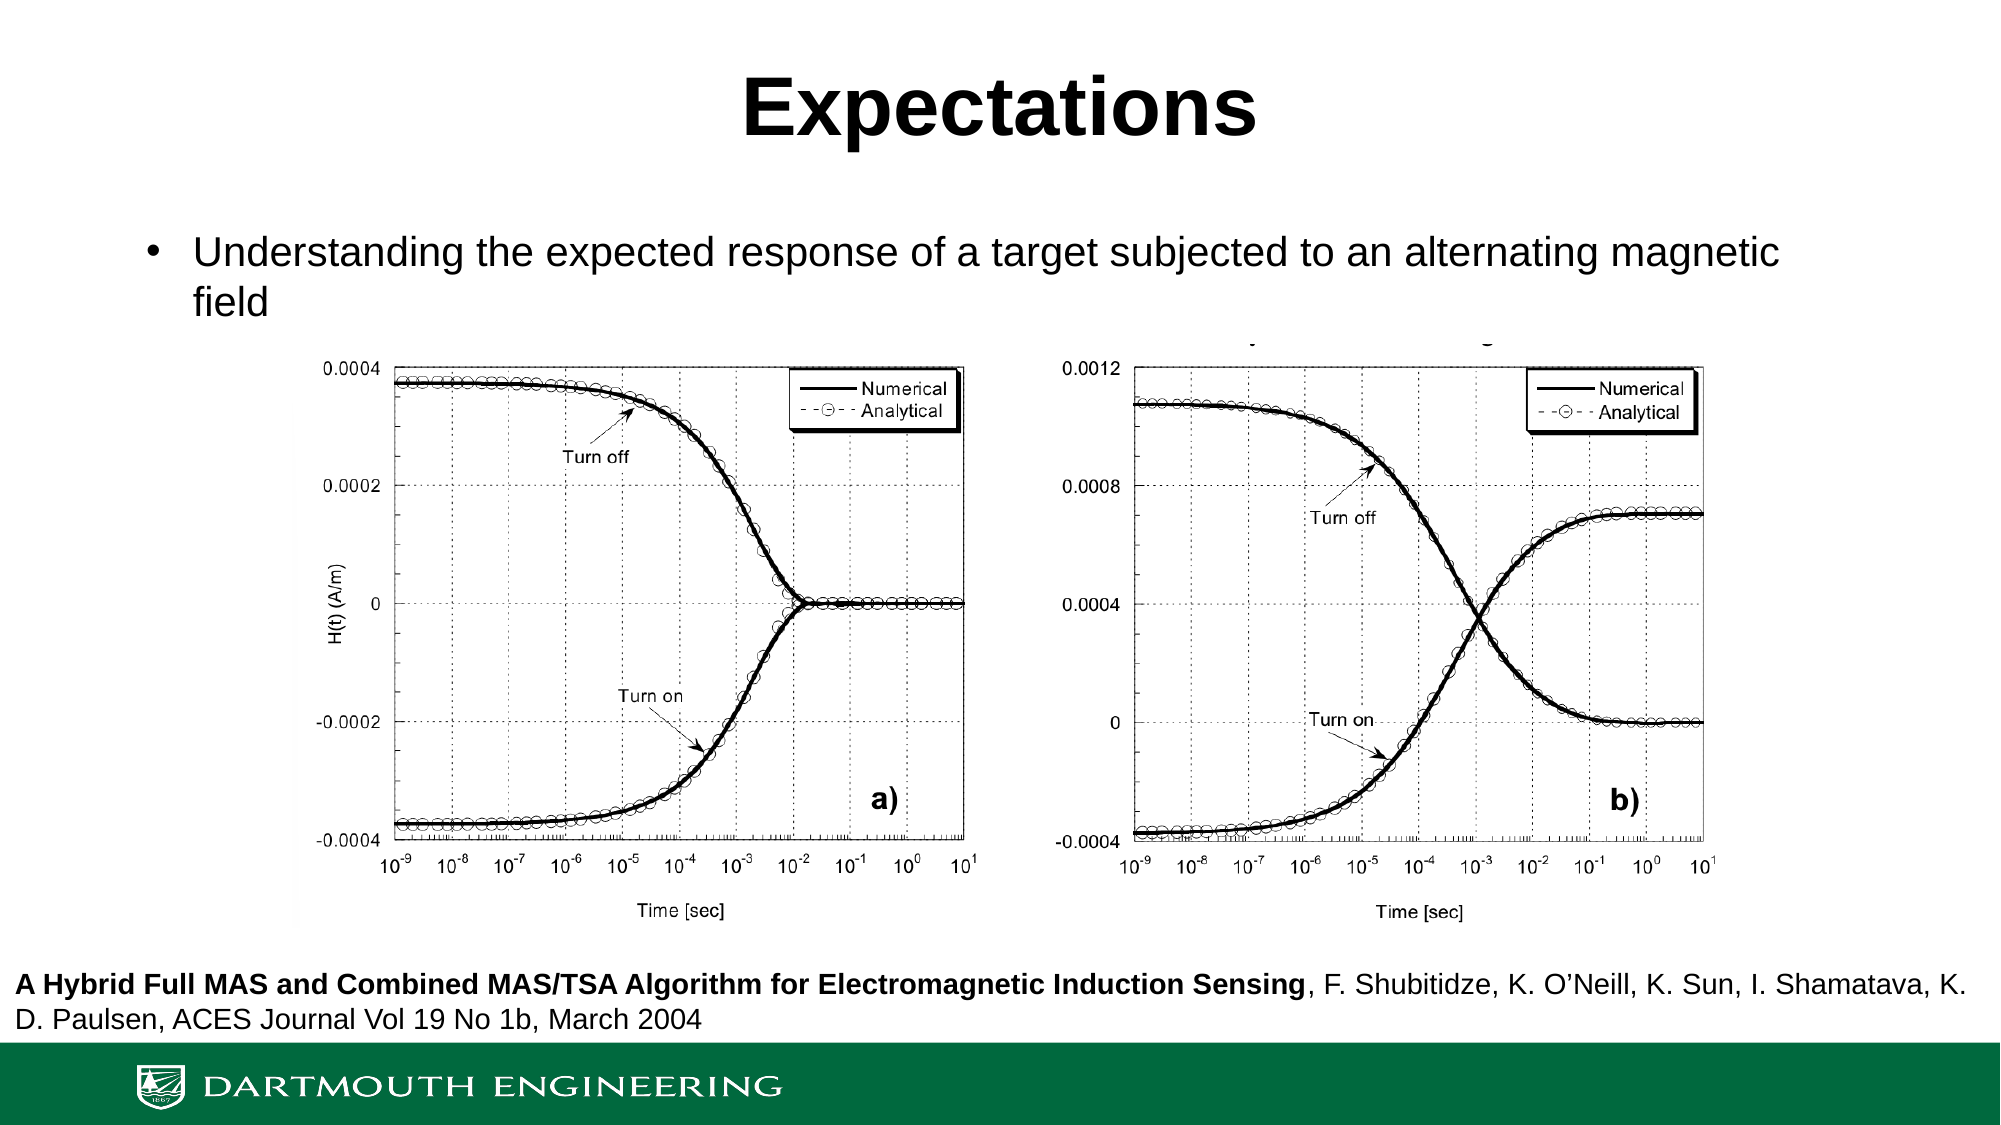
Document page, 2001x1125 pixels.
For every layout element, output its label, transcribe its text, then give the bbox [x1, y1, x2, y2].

text_box Understanding the expected response of a target subjected to an alternating magnetic field [131, 217, 1869, 383]
picture [291, 344, 1731, 929]
picture [137, 1065, 783, 1110]
title Expectations [137, 0, 1863, 217]
text_box A Hybrid Full MAS and Combined MAS/TSA Algorithm for Electromagnetic Induction Sensing, F. Shubitidze, K. O’Neill, K. Sun, I. Shamatava, K. D. Paulsen, ACES Journal Vol 19 No 1b, March 2004 [0, 957, 2000, 1043]
